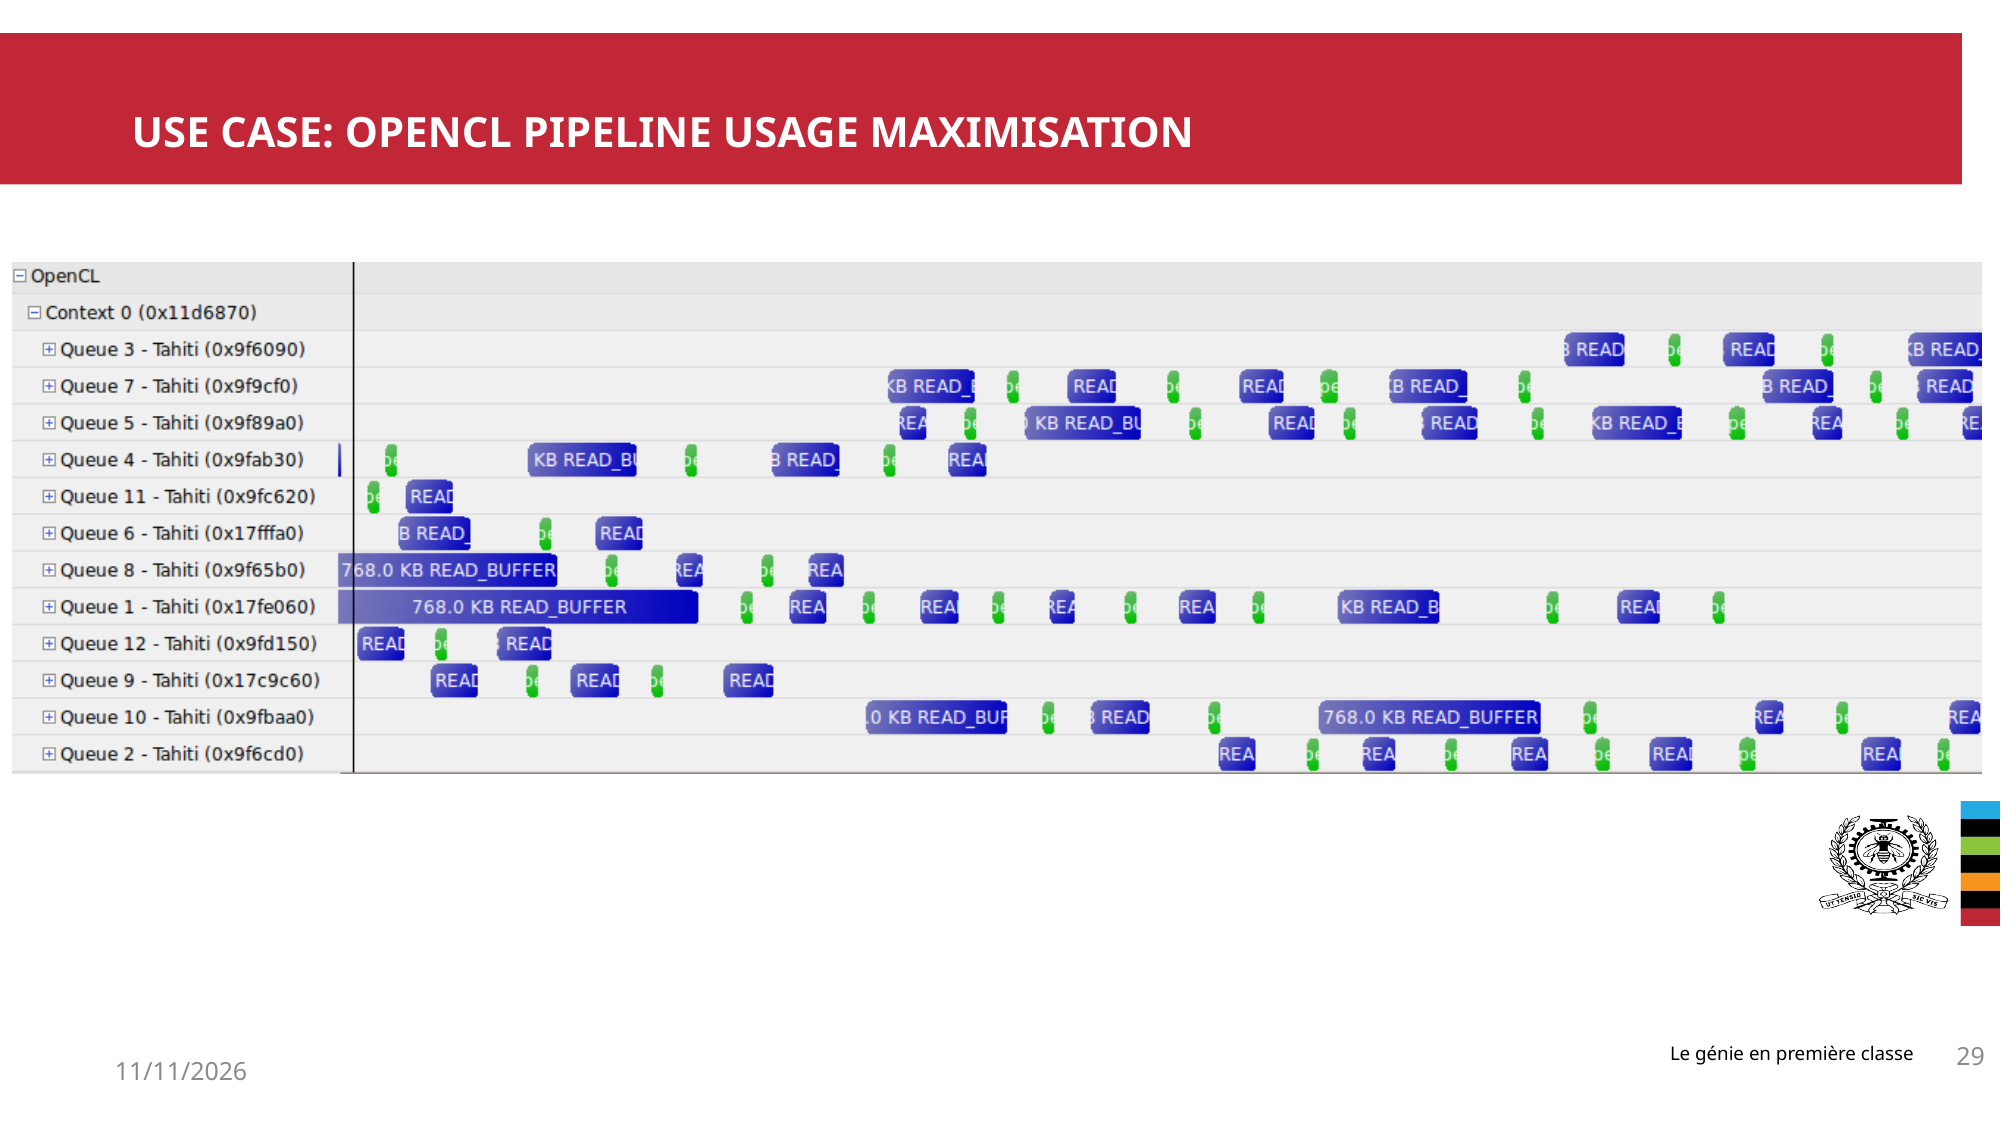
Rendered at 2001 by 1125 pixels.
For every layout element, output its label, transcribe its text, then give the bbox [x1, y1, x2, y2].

slide_number 29 [1533, 1027, 2000, 1088]
picture [12, 262, 1983, 775]
title Use case: Opencl pipeline usage maximisation [116, 37, 1917, 225]
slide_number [99, 1042, 567, 1103]
picture [1819, 801, 2000, 926]
